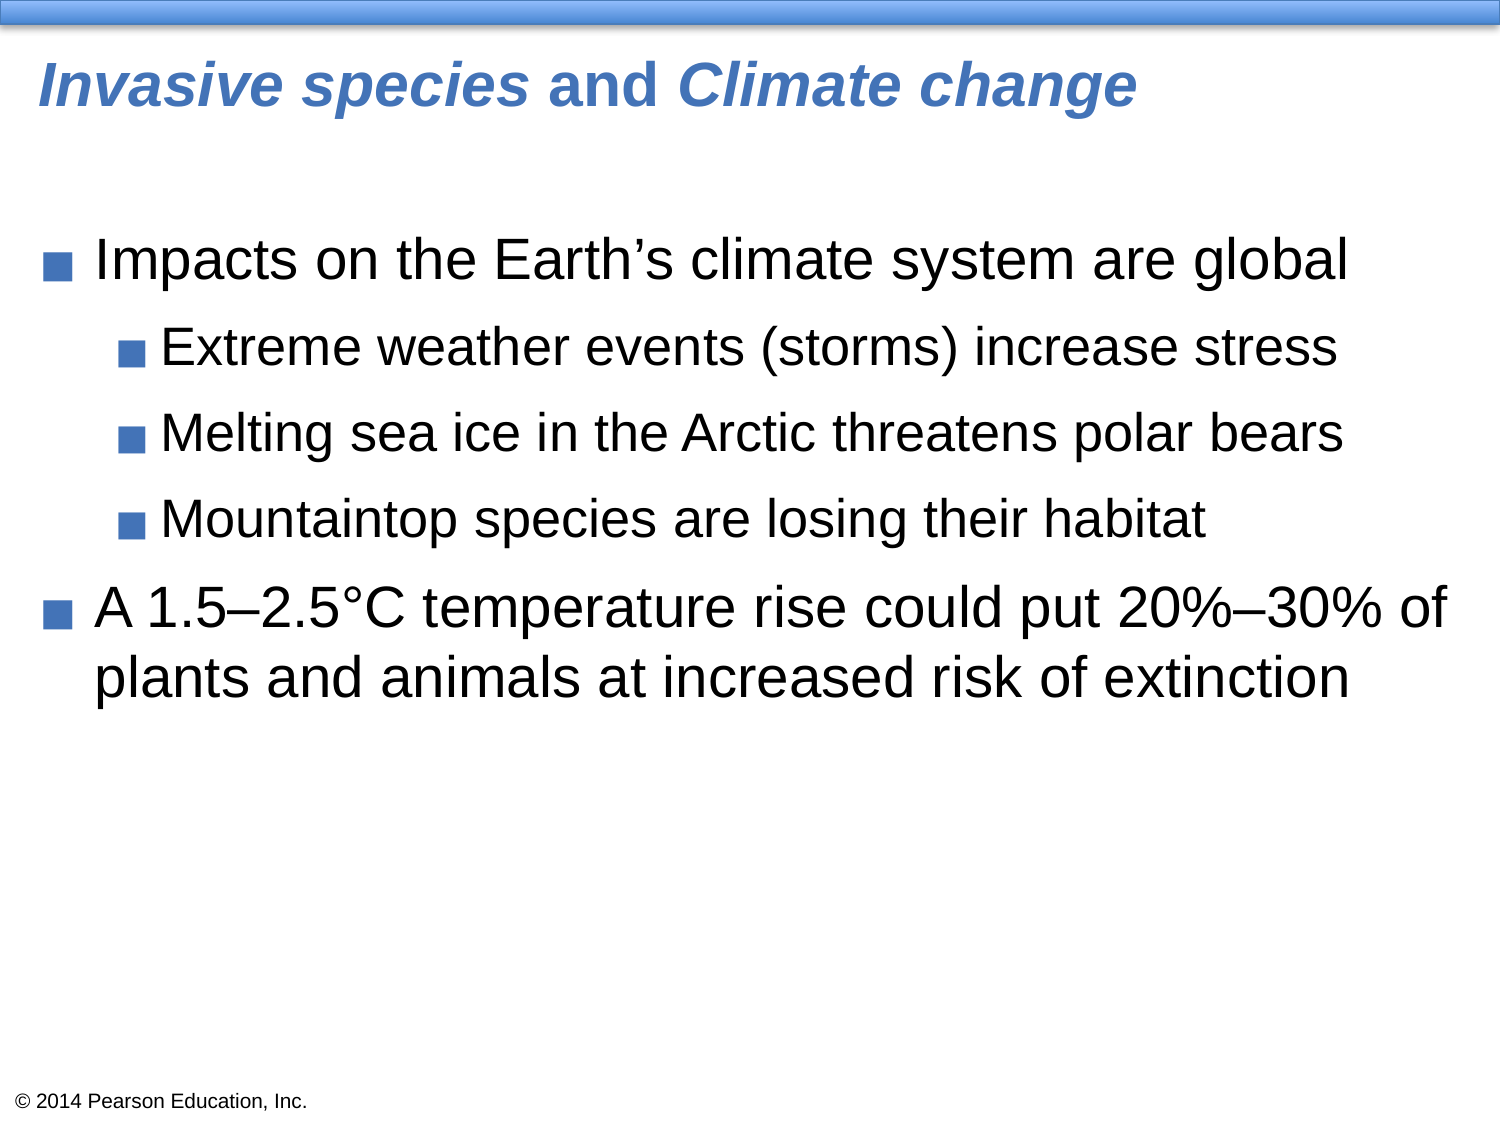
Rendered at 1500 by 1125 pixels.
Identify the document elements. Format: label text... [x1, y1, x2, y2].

title Invasive species and Climate change [23, 36, 1476, 213]
list Impacts on the Earth’s climate system are global Extreme weather events (storms) increase stress Melting sea ice in the Arctic threatens polar bears Mountaintop species are losing their habitat A 1.5–2.5°C temperature rise could put 20%–30% of plants and animals at increased risk of extinction [23, 213, 1476, 1005]
